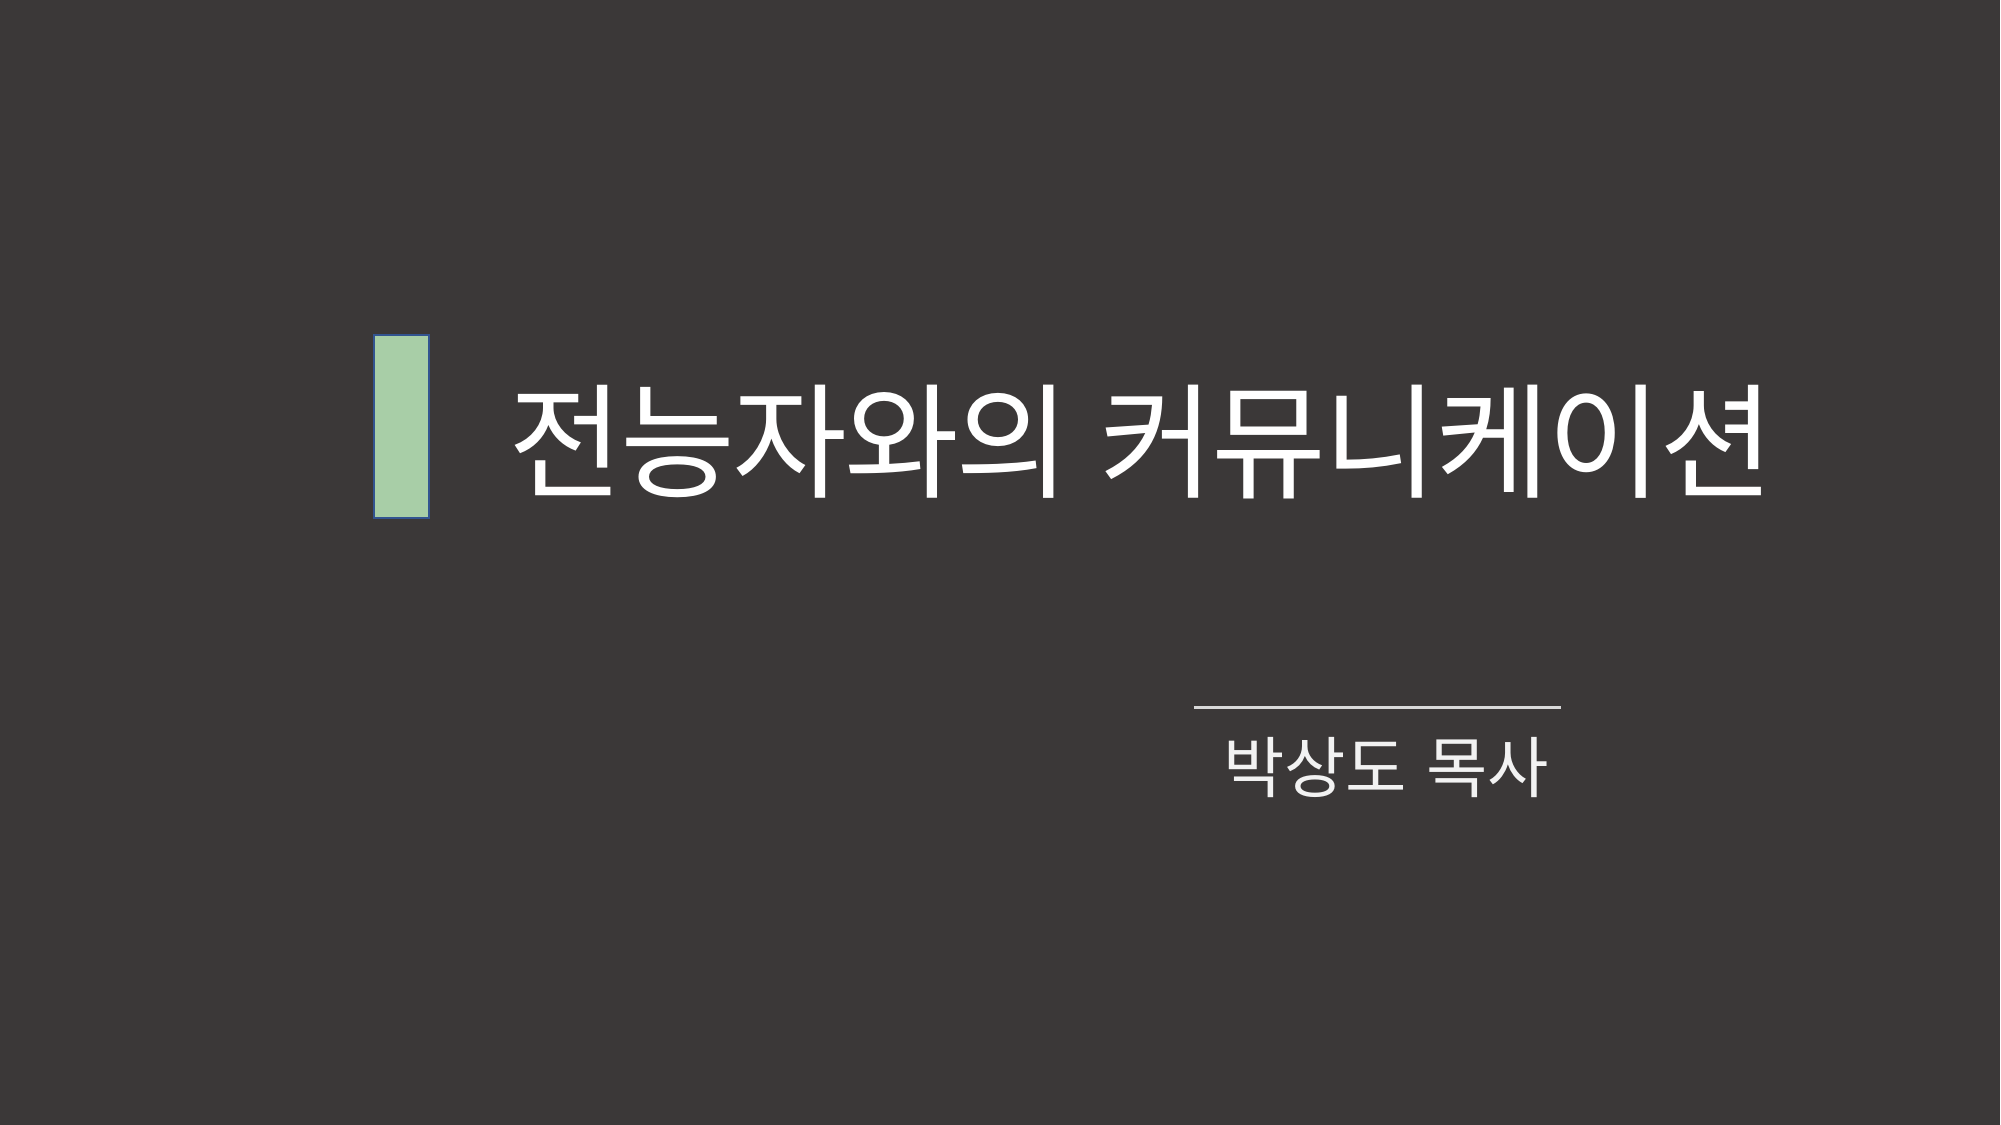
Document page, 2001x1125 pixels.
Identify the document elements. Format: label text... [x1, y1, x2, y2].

text_box [373, 334, 430, 519]
text_box 박상도 목사 [1208, 718, 1565, 813]
text_box 전능자와의 커뮤니케이션 [493, 356, 1790, 522]
